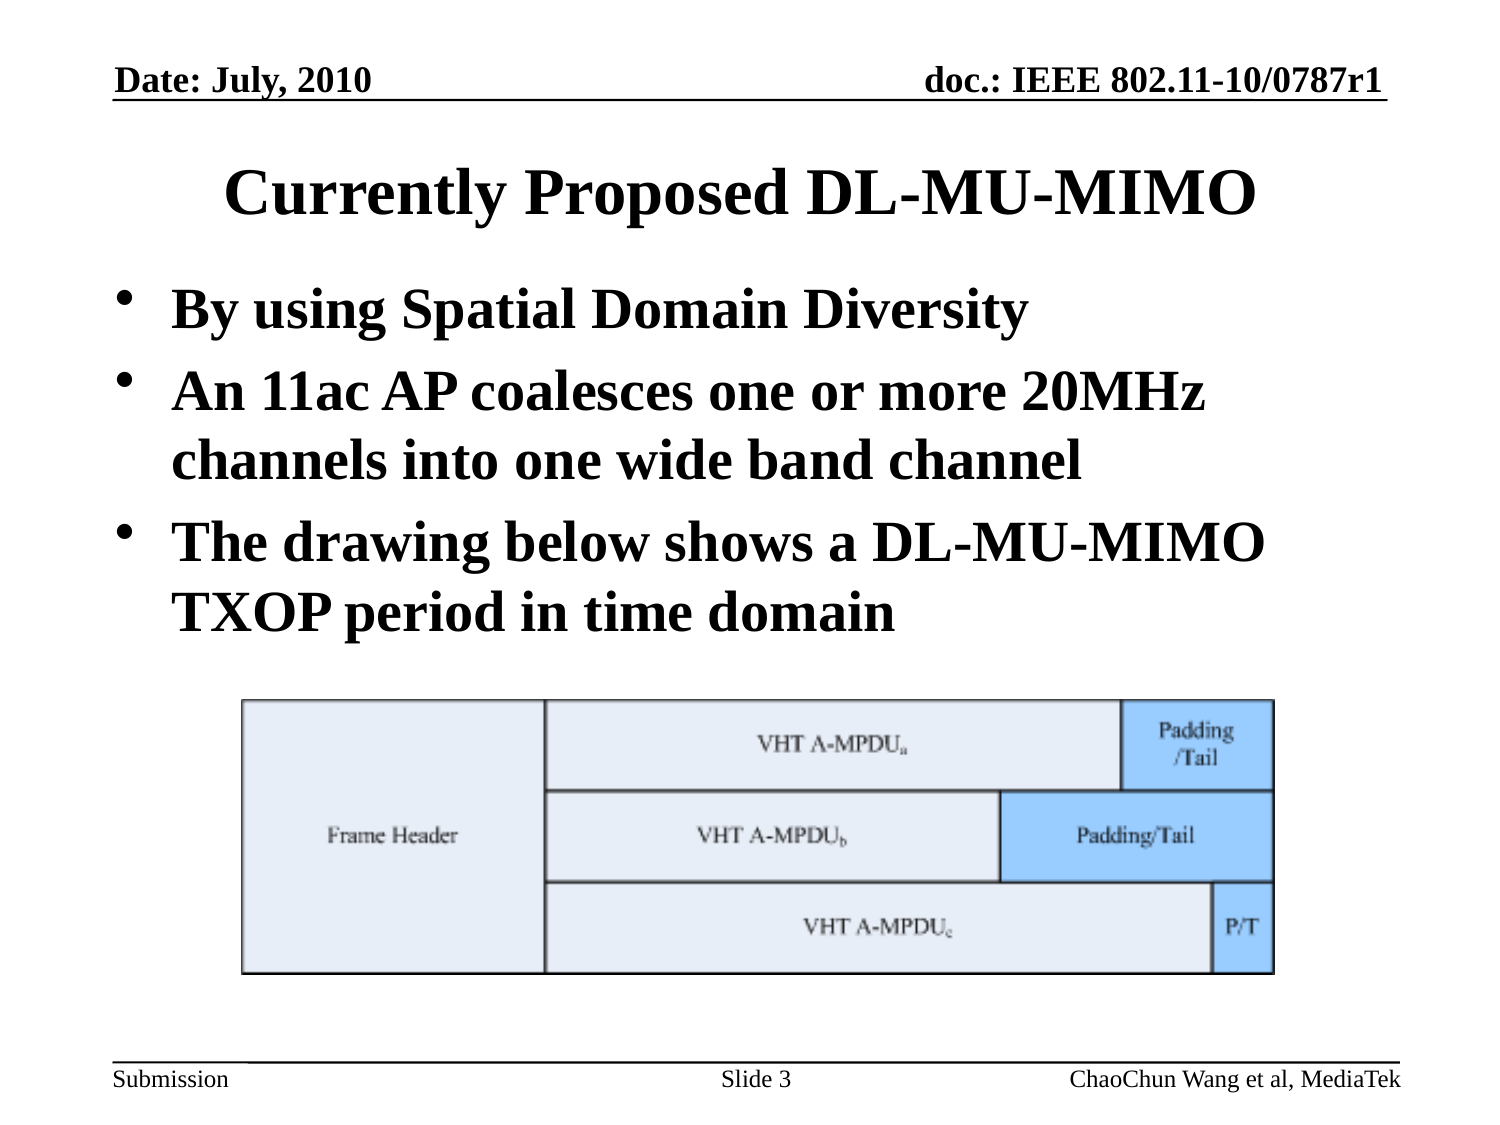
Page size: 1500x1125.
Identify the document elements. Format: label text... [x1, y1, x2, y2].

slide_number Slide 3 [712, 1062, 800, 1093]
title Currently Proposed DL-MU-MIMO [24, 112, 1476, 263]
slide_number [114, 54, 375, 100]
list By using Spatial Domain Diversity An 11ac AP coalesces one or more 20MHz channels into one wide band channel The drawing below shows a DL-MU-MIMO TXOP period in time domain [99, 262, 1438, 676]
footer ChaoChun Wang et al, MediaTek [1064, 1062, 1402, 1093]
picture [241, 699, 1276, 976]
